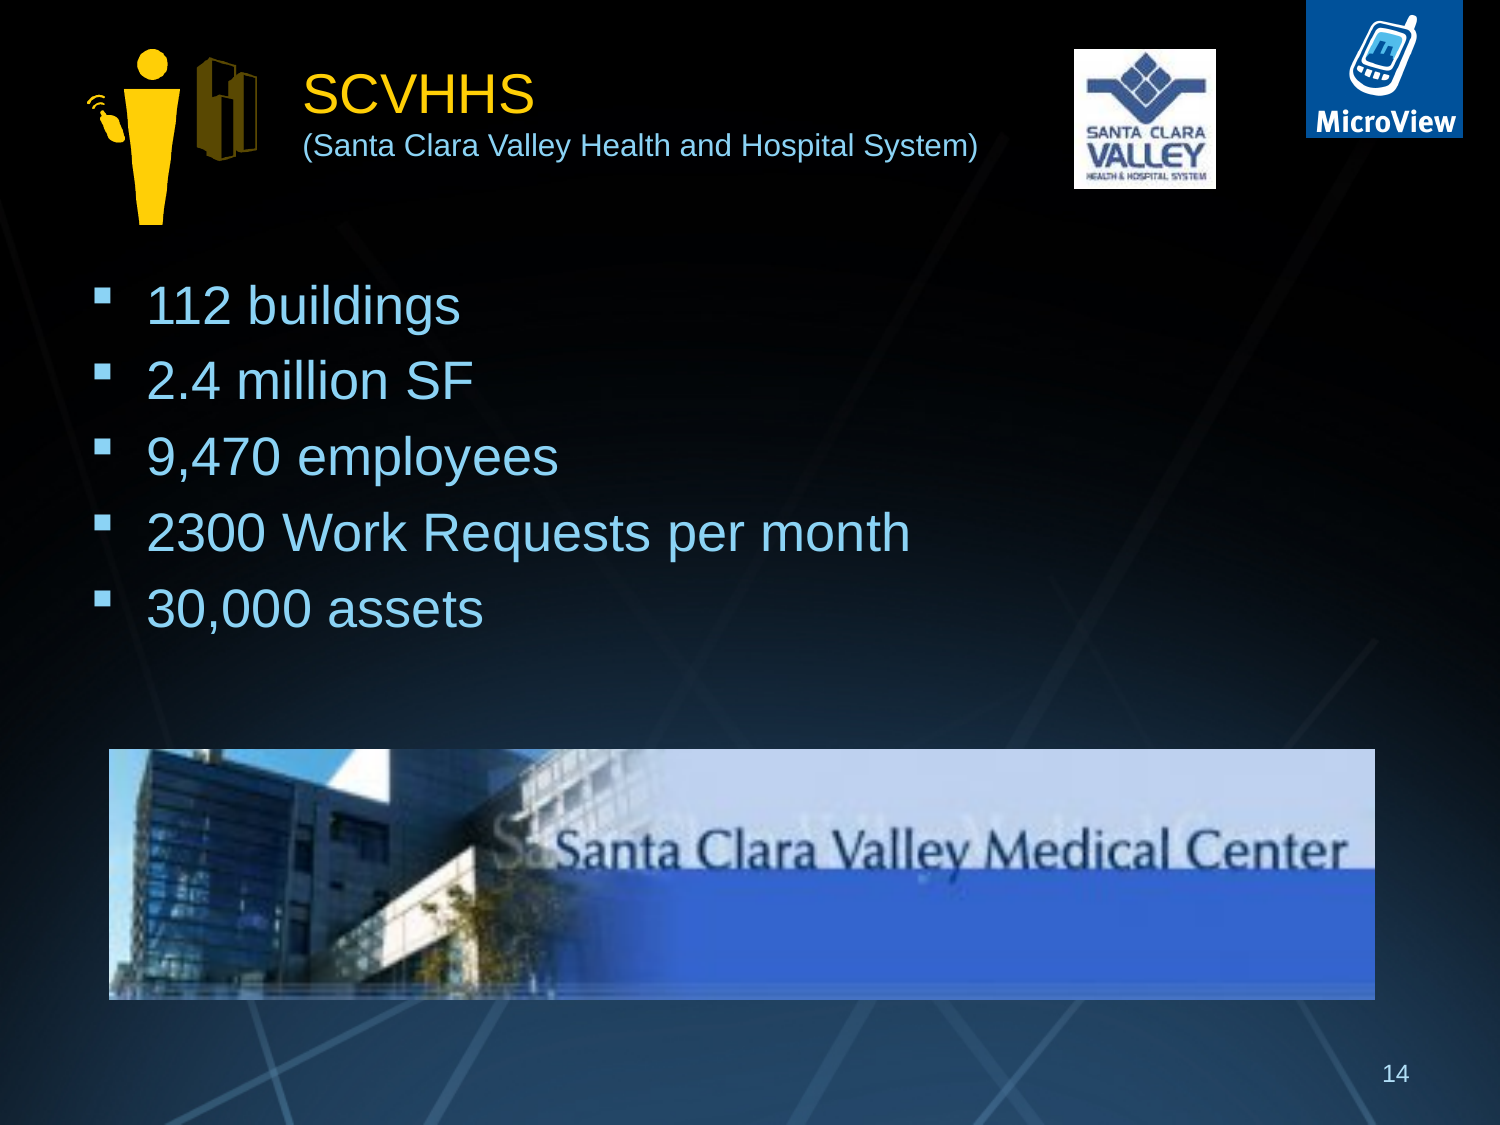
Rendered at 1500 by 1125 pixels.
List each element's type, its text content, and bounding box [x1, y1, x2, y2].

slide_number 14 [1074, 1042, 1425, 1103]
title SCVHHS (Santa Clara Valley Health and Hospital System) [287, 50, 1072, 171]
list 112 buildings 2.4 million SF 9,470 employees 2300 Work Requests per month 30,000 assets [75, 262, 1425, 1005]
picture [0, 0, 1500, 1125]
